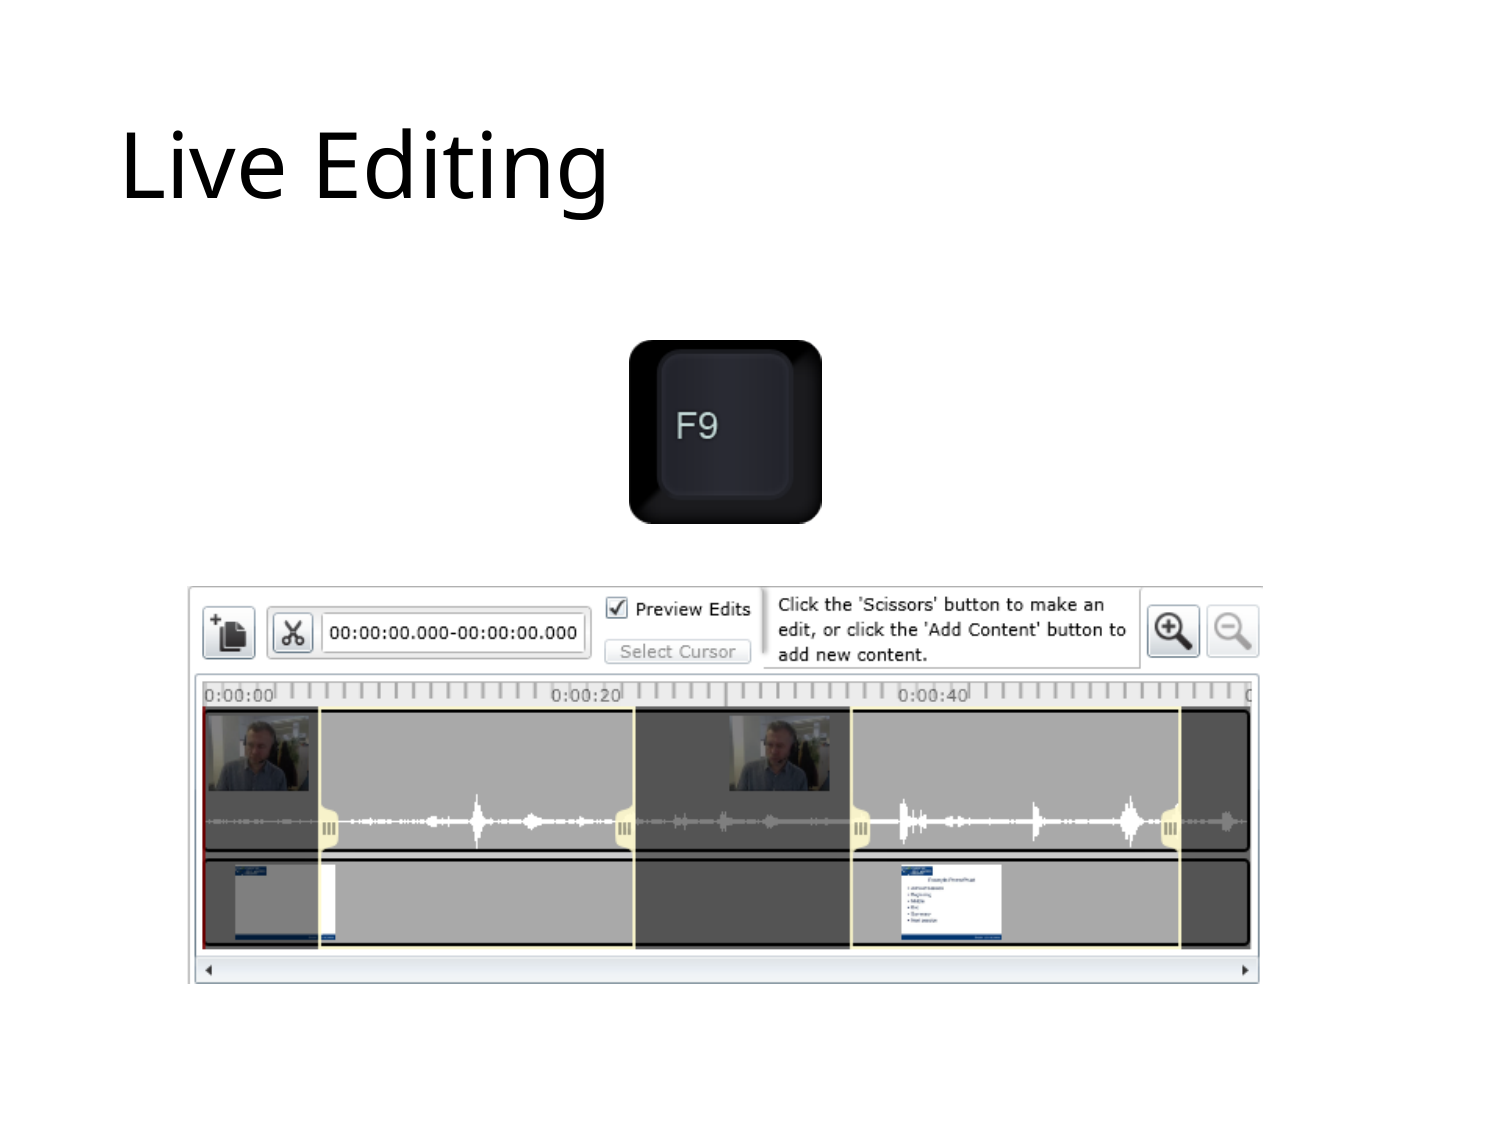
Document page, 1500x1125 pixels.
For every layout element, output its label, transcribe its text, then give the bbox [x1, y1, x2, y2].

title Live Editing [103, 59, 1397, 278]
picture [187, 586, 1263, 984]
picture [629, 340, 822, 524]
